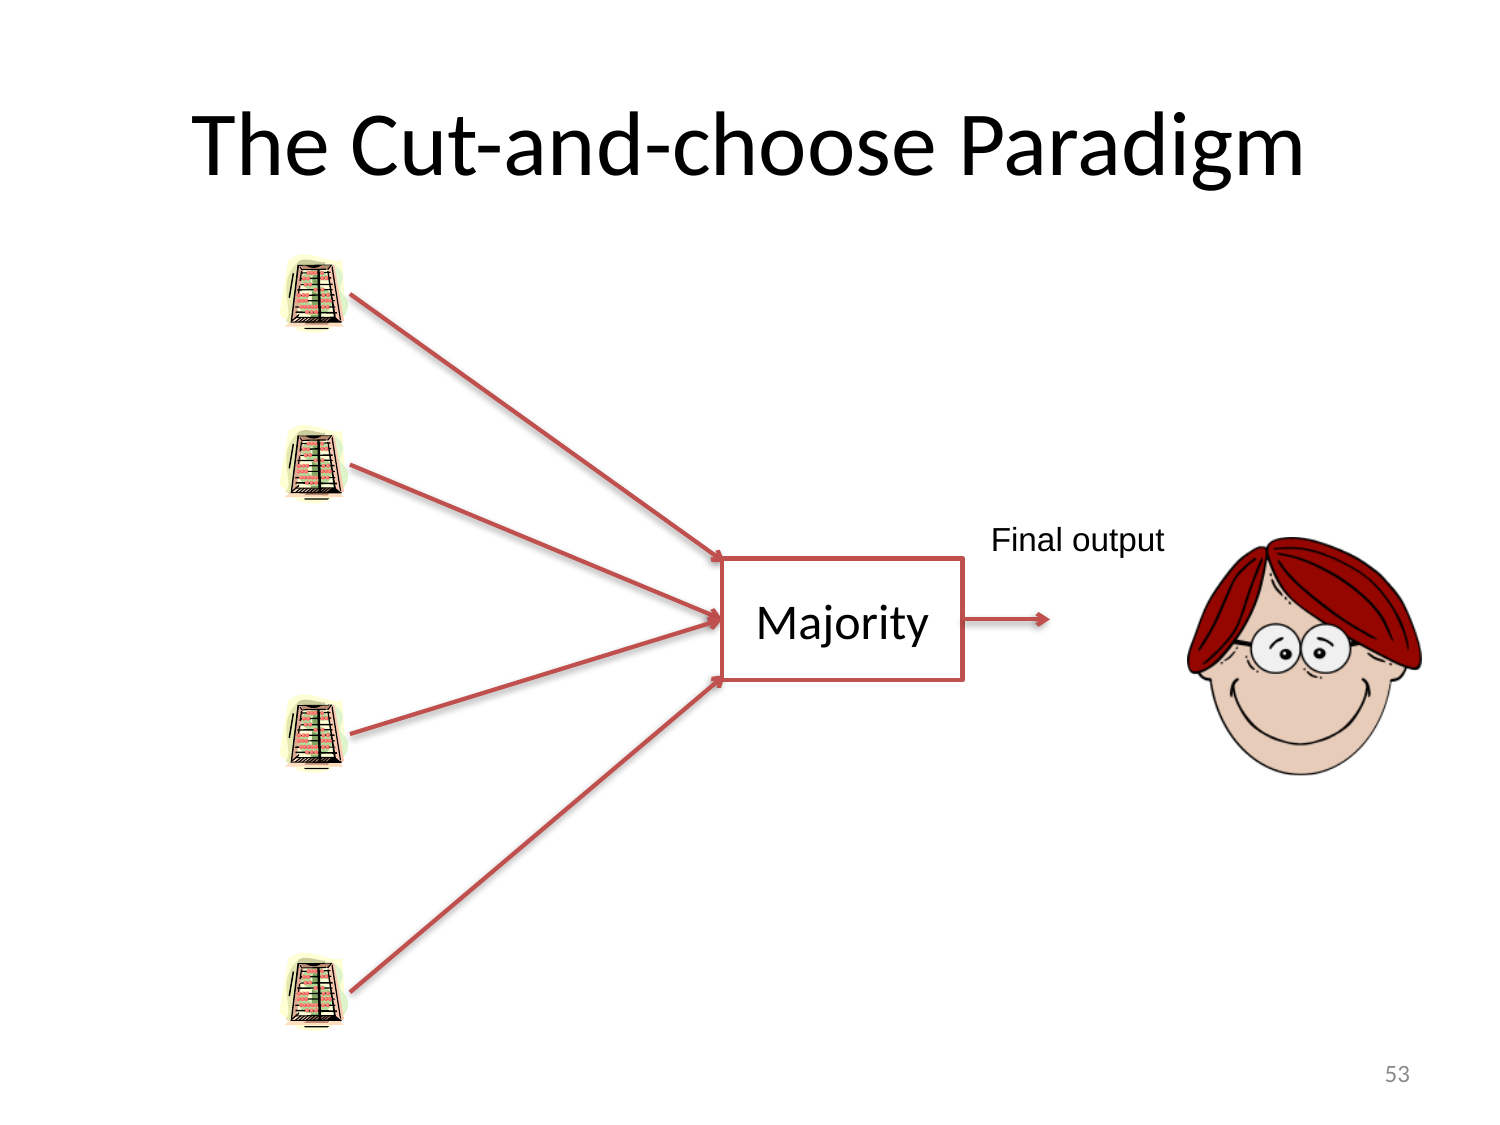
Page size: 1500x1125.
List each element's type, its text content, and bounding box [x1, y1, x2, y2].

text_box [349, 293, 1182, 993]
picture [1187, 537, 1423, 778]
slide_number 53 [1074, 1042, 1425, 1103]
title The Cut-and-choose Paradigm [74, 44, 1426, 233]
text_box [278, 249, 351, 1037]
